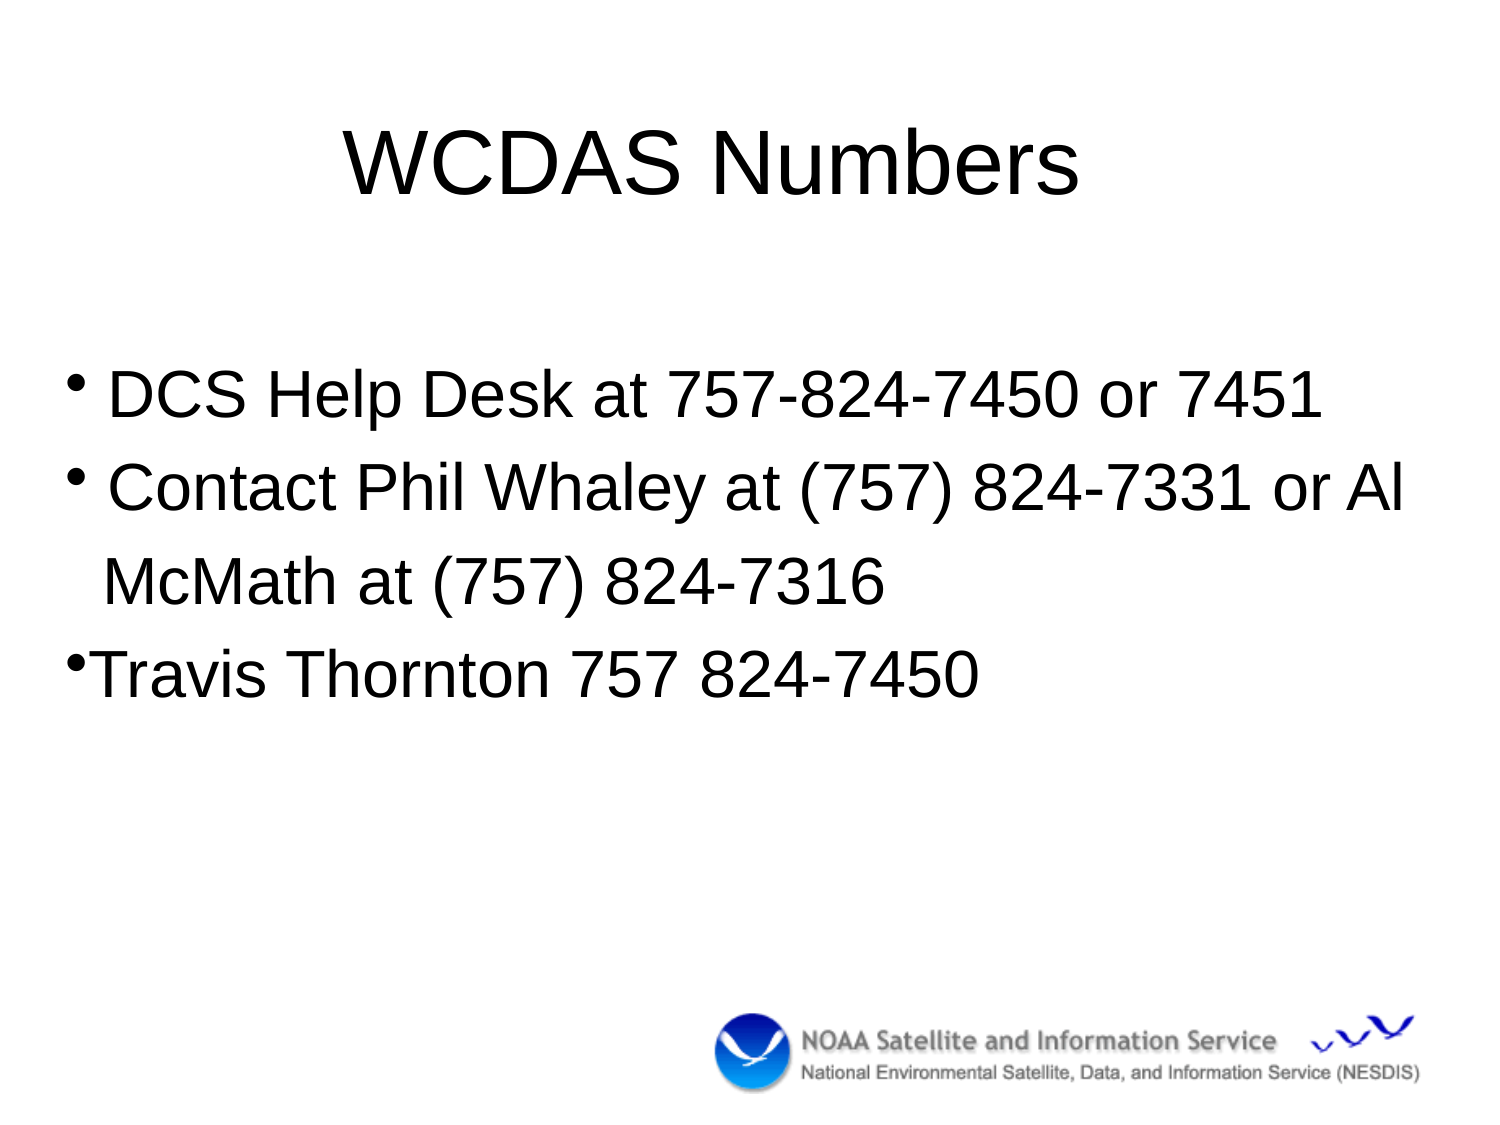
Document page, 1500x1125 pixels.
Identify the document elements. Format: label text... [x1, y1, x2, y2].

subtitle DCS Help Desk at 757-824-7450 or 7451 Contact Phil Whaley at (757) 824-7331 or Al McMath at (757) 824-7316 Travis Thornton 757 824-7450 [49, 249, 1500, 1125]
title WCDAS Numbers [74, 37, 1351, 249]
